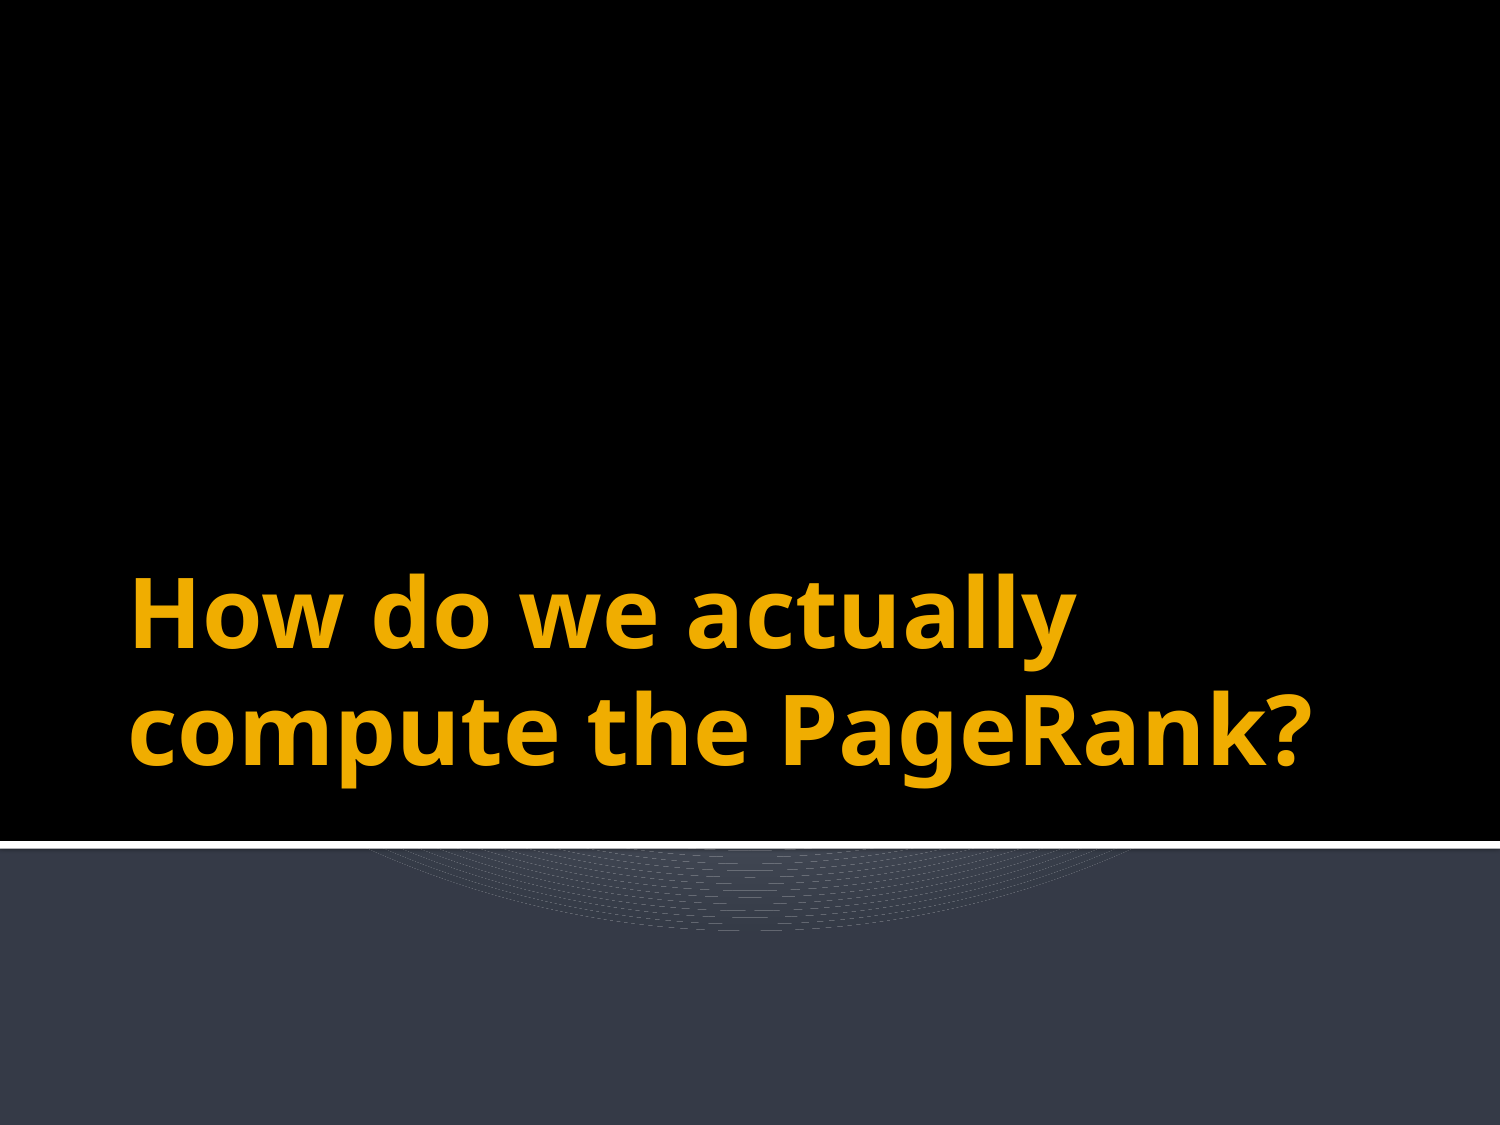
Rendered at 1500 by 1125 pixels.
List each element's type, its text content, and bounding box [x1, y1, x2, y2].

title How do we actually compute the PageRank? [112, 550, 1438, 825]
